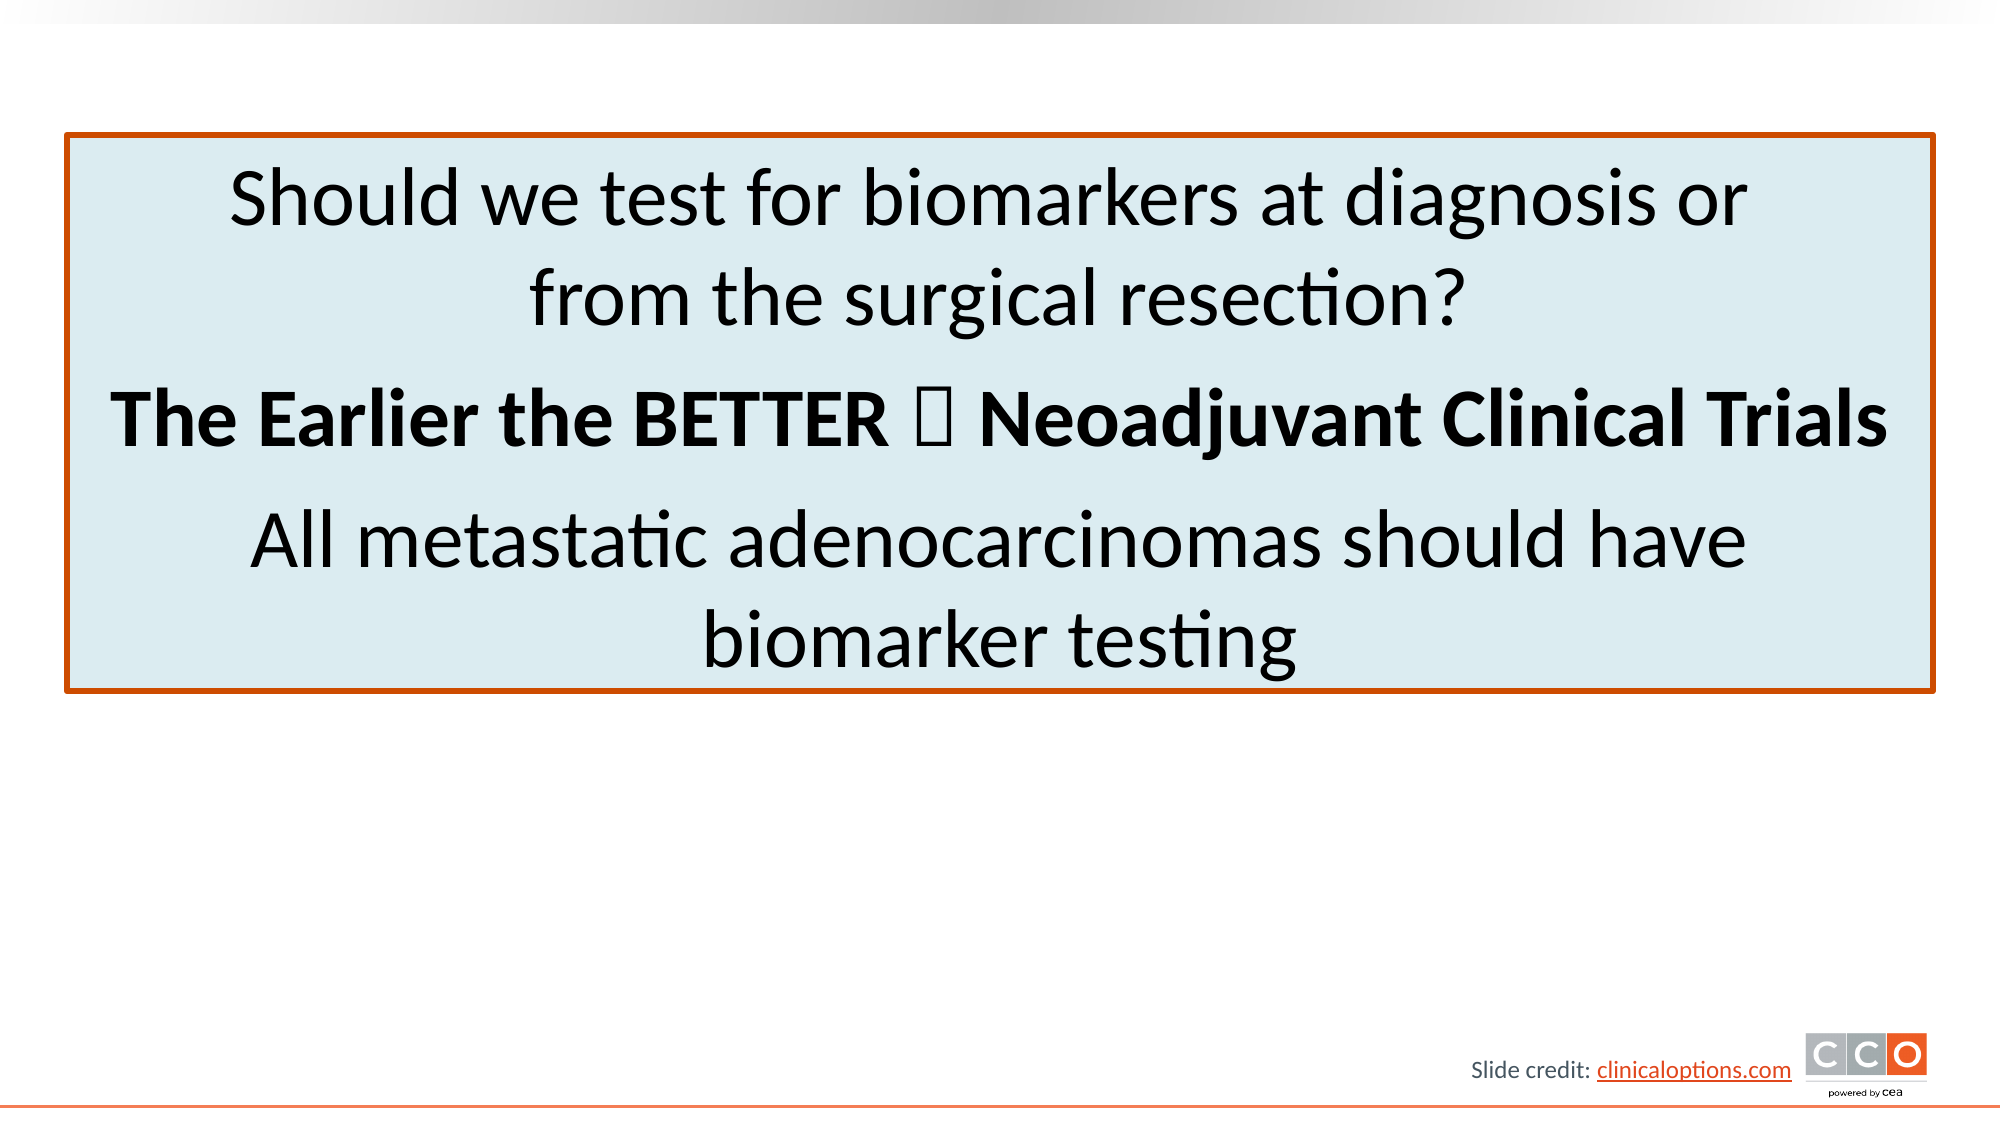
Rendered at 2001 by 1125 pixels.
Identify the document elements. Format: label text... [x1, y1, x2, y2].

picture [1805, 1033, 1927, 1098]
text_box Should we test for biomarkers at diagnosis or from the surgical resection? The Earlier the BETTER  Neoadjuvant Clinical Trials All metastatic adenocarcinomas should have biomarker testing [66, 134, 1933, 692]
